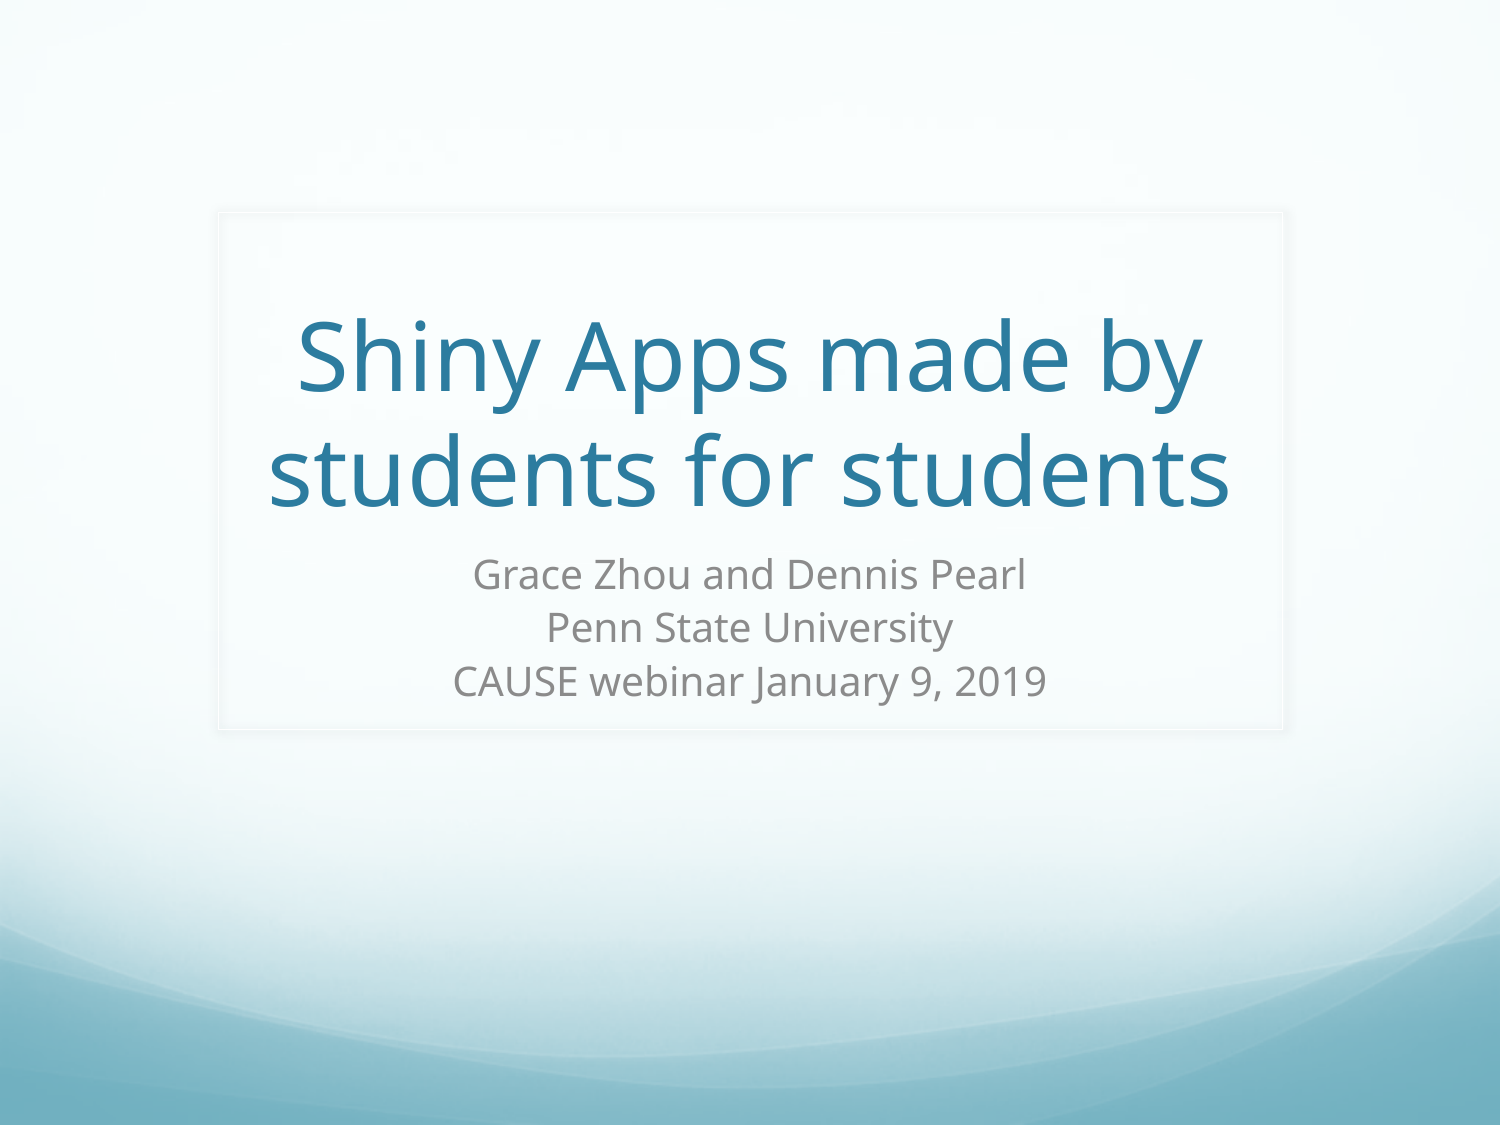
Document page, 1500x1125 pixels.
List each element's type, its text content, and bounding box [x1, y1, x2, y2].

subtitle Grace Zhou and Dennis Pearl Penn State University CAUSE webinar January 9, 2019 [217, 541, 1283, 714]
title Shiny Apps made by students for students [217, 249, 1283, 533]
